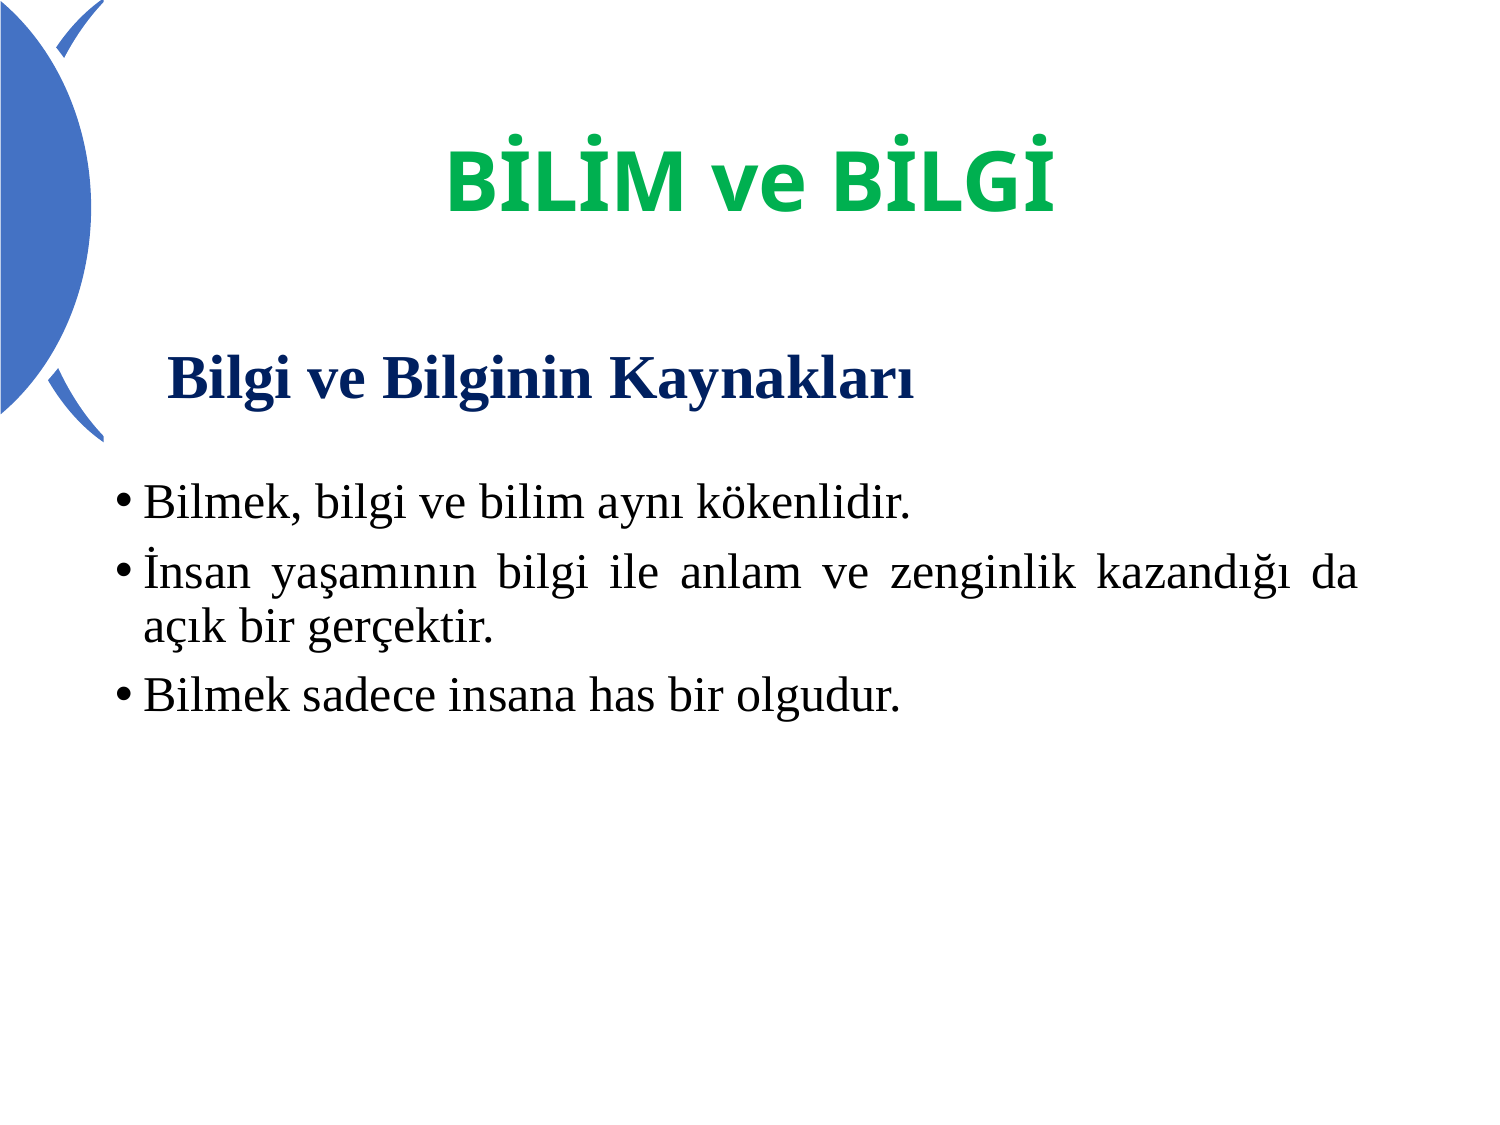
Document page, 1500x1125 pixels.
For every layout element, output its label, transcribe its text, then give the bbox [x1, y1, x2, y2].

list Bilmek, bilgi ve bilim aynı kökenlidir. İnsan yaşamının bilgi ile anlam ve zenginlik kazandığı da açık bir gerçektir. Bilmek sadece insana has bir olgudur. [100, 467, 1376, 894]
text_box Bilgi ve Bilginin Kaynakları [152, 328, 931, 419]
title BİLİM ve BİLGİ [112, 125, 1388, 244]
